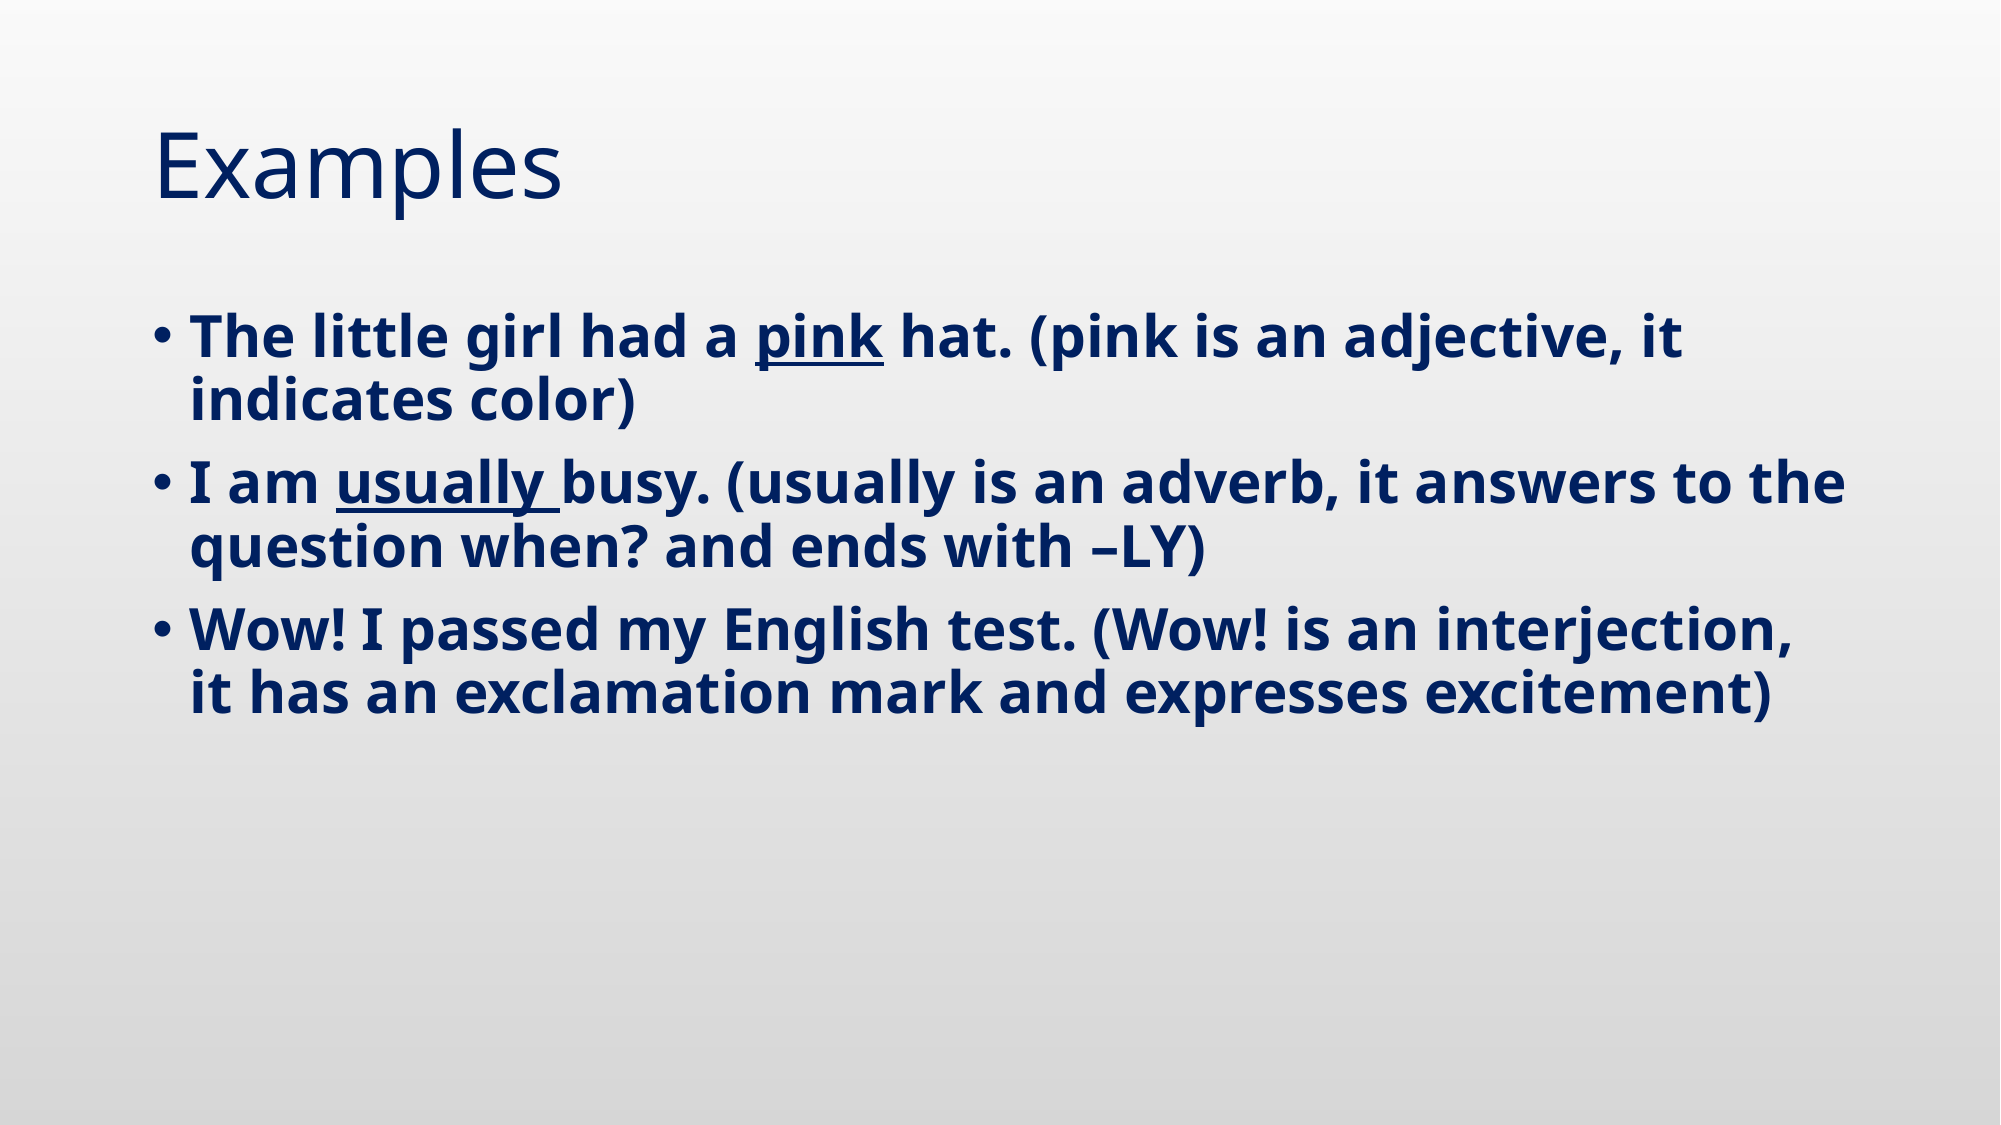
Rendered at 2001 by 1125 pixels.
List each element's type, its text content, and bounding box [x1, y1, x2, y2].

list The little girl had a pink hat. (pink is an adjective, it indicates color) I am usually busy. (usually is an adverb, it answers to the question when? and ends with –LY) Wow! I passed my English test. (Wow! is an interjection, it has an exclamation mark and expresses excitement) [137, 299, 1863, 1014]
title Examples [137, 59, 1863, 278]
